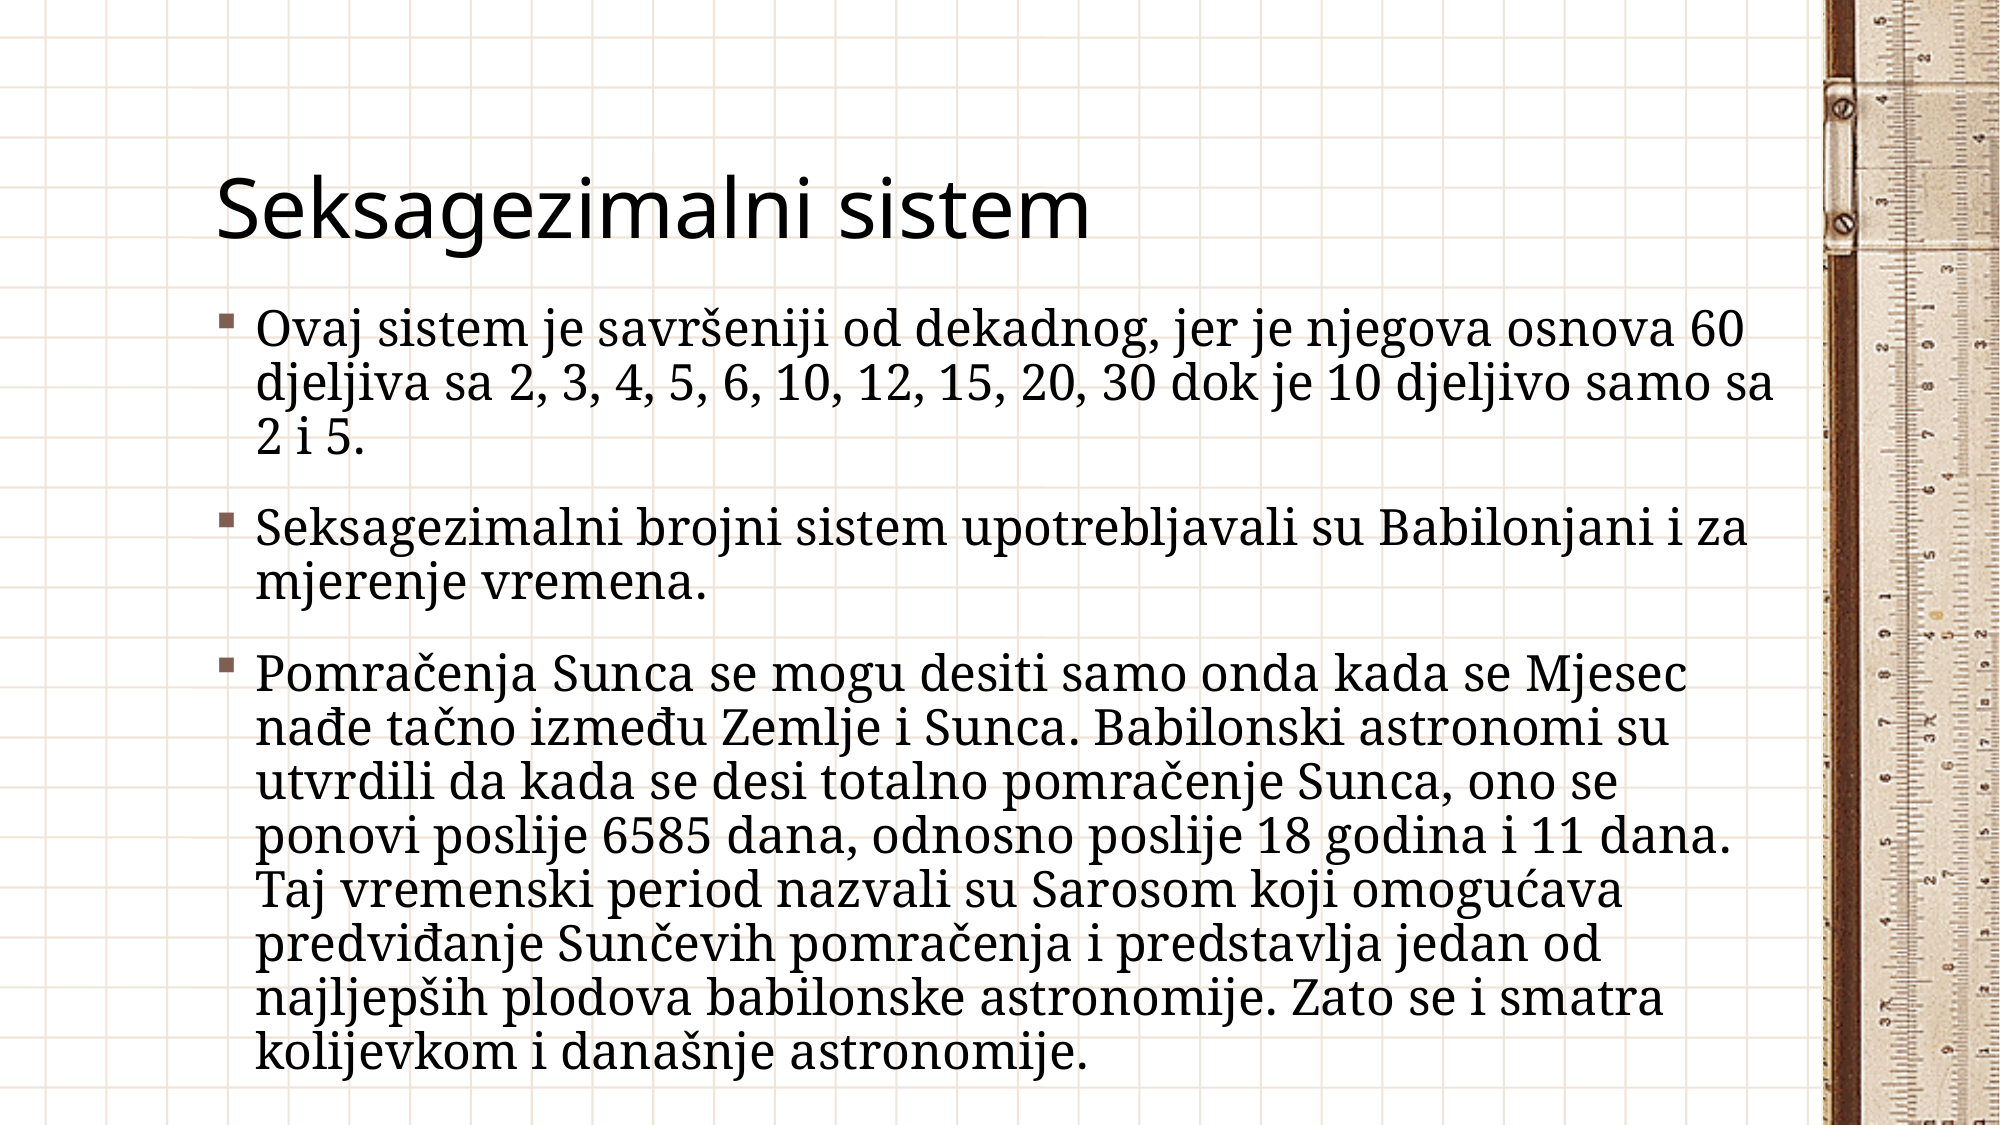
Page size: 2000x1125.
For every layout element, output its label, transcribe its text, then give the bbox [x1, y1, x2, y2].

title Seksagezimalni sistem [199, 70, 1800, 263]
list Ovaj sistem je savršeniji od dekadnog, jer je njegova osnova 60 djeljiva sa 2, 3, 4, 5, 6, 10, 12, 15, 20, 30 dok je 10 djeljivo samo sa 2 i 5. Seksagezimalni brojni sistem upotrebljavali su Babilonjani i za mjerenje vremena. Pomračenja Sunca se mogu desiti samo onda kada se Mjesec nađe tačno između Zemlje i Sunca. Babilonski astronomi su utvrdili da kada se desi totalno pomračenje Sunca, ono se ponovi poslije 6585 dana, odnosno poslije 18 godina i 11 dana. Taj vremenski period nazvali su Sarosom koji omogućava predviđanje Sunčevih pomračenja i predstavlja jedan od najljepših plodova babilonske astronomije. Zato se i smatra kolijevkom i današnje astronomije. [199, 295, 1800, 1059]
picture [1823, 0, 2000, 1125]
